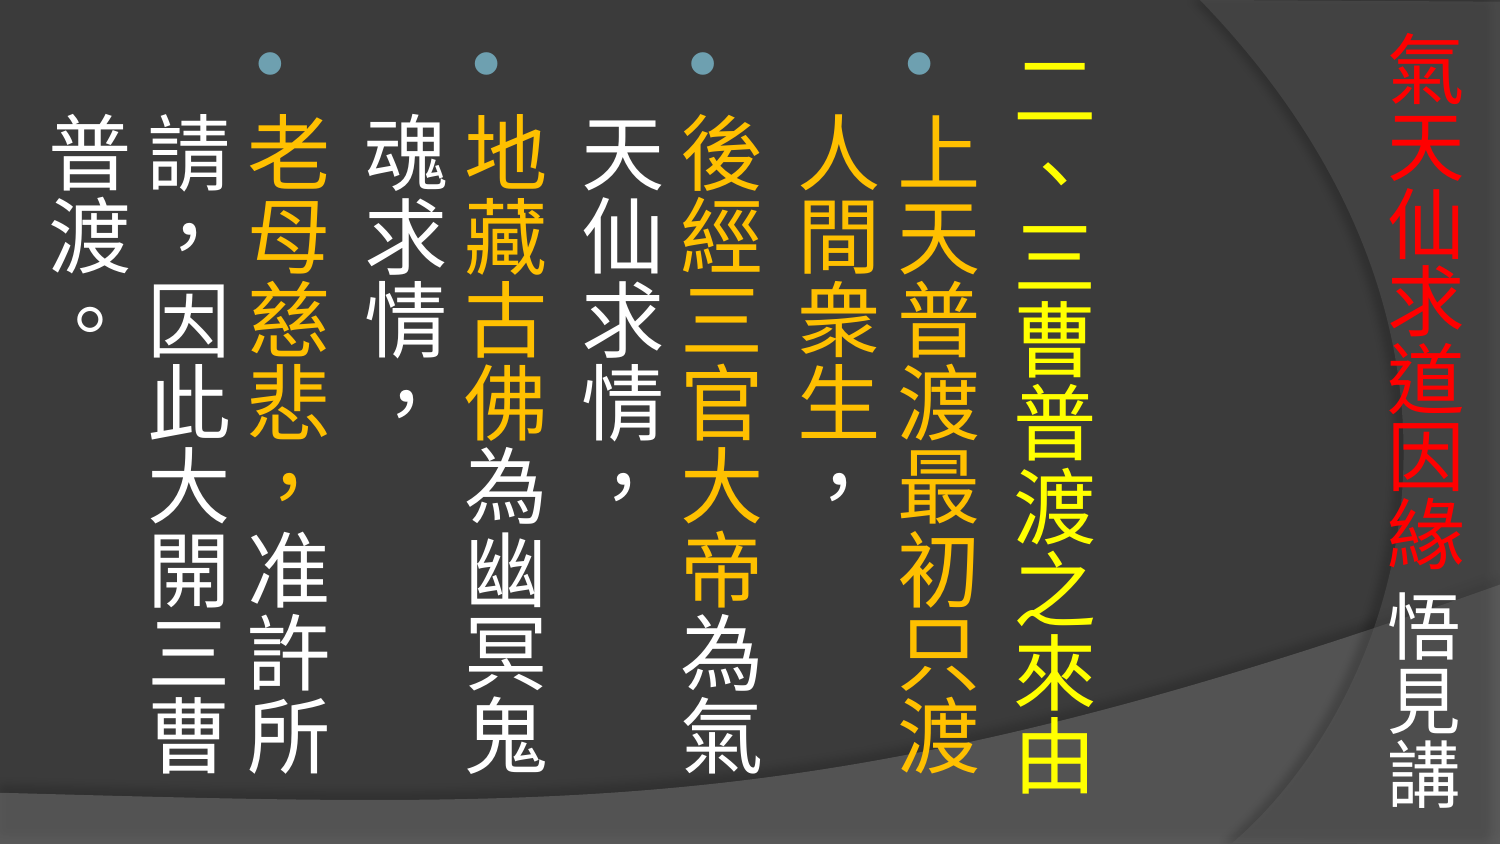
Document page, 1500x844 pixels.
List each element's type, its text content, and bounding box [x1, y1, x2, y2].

list 二、三曹普渡之來由 上天普渡最初只渡人間衆生， 後經三官大帝為氣天仙求情， 地藏古佛為幽冥鬼魂求情， 老母慈悲，准許所請，因此大開三曹普渡。 [29, 27, 1365, 820]
title 氣天仙求道因緣 悟見講 [1364, 21, 1483, 820]
